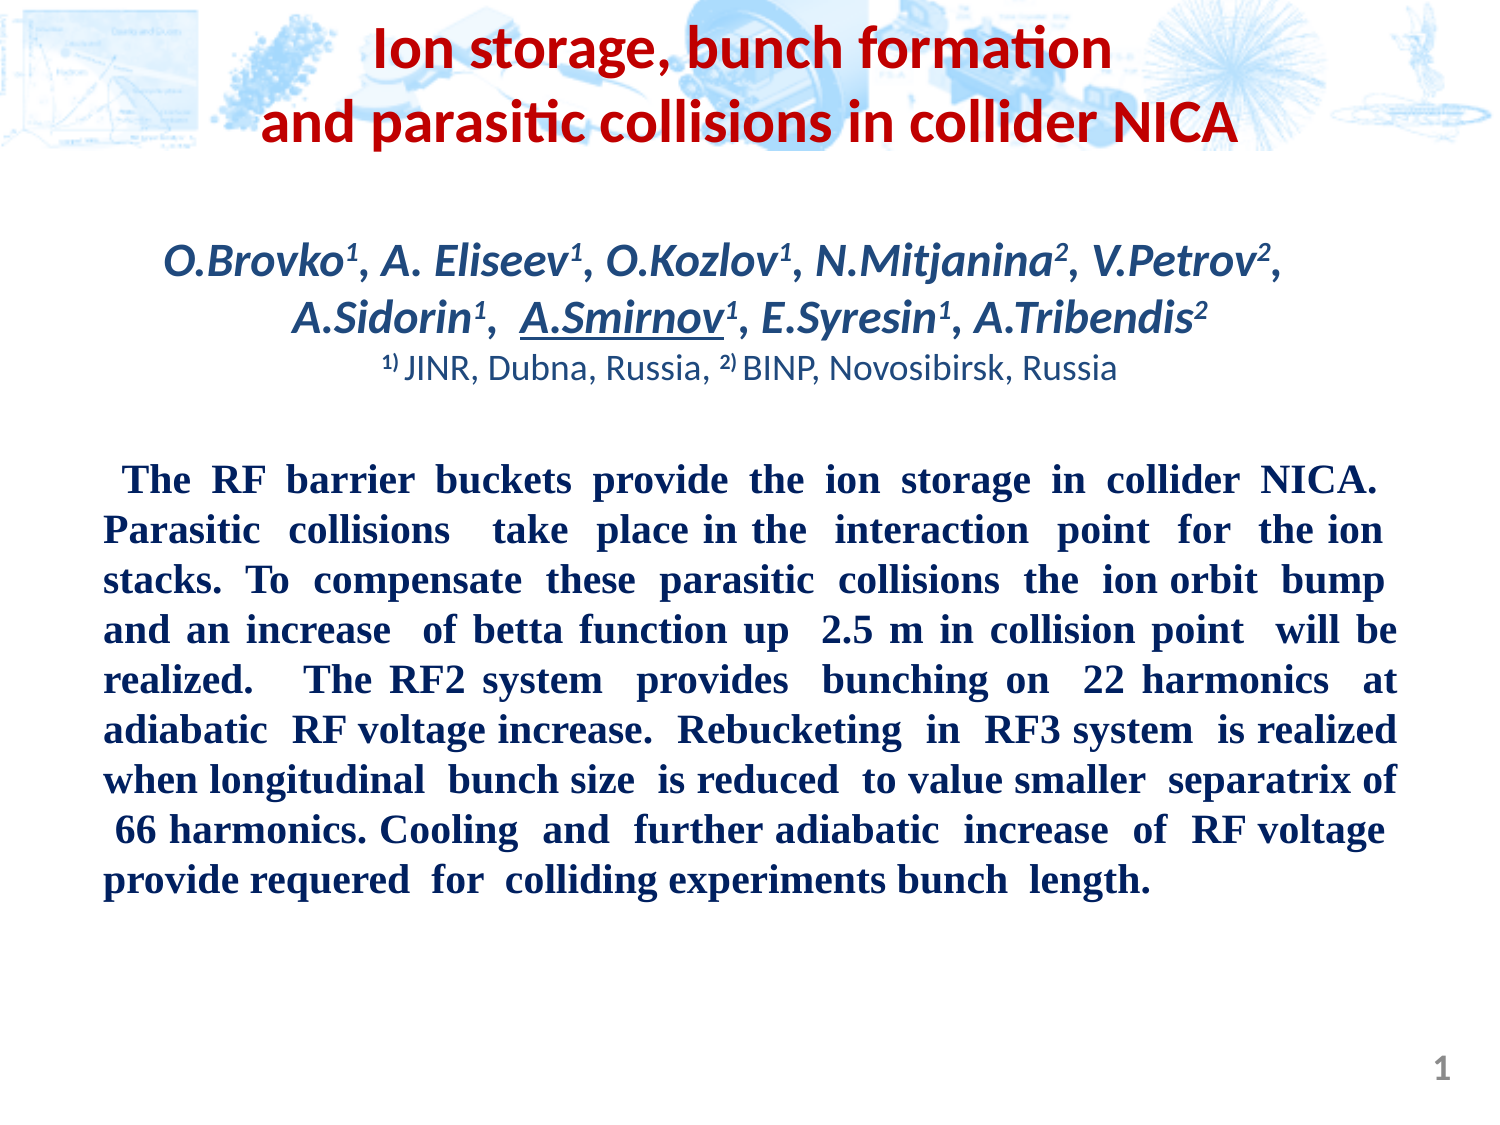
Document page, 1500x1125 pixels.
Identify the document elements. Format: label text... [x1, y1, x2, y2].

title Ion storage, bunch formation and parasitic collisions in collider NICA О.Brovko1, A. Eliseev1, O.Kozlov1, N.Mitjanina2, V.Petrov2, A.Sidorin1, A.Smirnov1, E.Syresin1, A.Tribendis2 1) JINR, Dubna, Russia, 2) BINP, Novosibirsk, Russia [0, 158, 1500, 398]
picture [0, 0, 1500, 151]
slide_number 1 [1116, 1035, 1467, 1095]
text_box The RF barrier buckets provide the ion storage in collider NICA. Parasitic collisions take place in the interaction point for the ion stacks. To compensate these parasitic collisions the ion orbit bump and an increase of betta function up 2.5 m in collision point will be realized. The RF2 system provides bunching on 22 harmonics at adiabatic RF voltage increase. Rebucketing in RF3 system is realized when longitudinal bunch size is reduced to value smaller separatrix of 66 harmonics. Cooling and further adiabatic increase of RF voltage provide requered for colliding experiments bunch length. [88, 444, 1414, 910]
